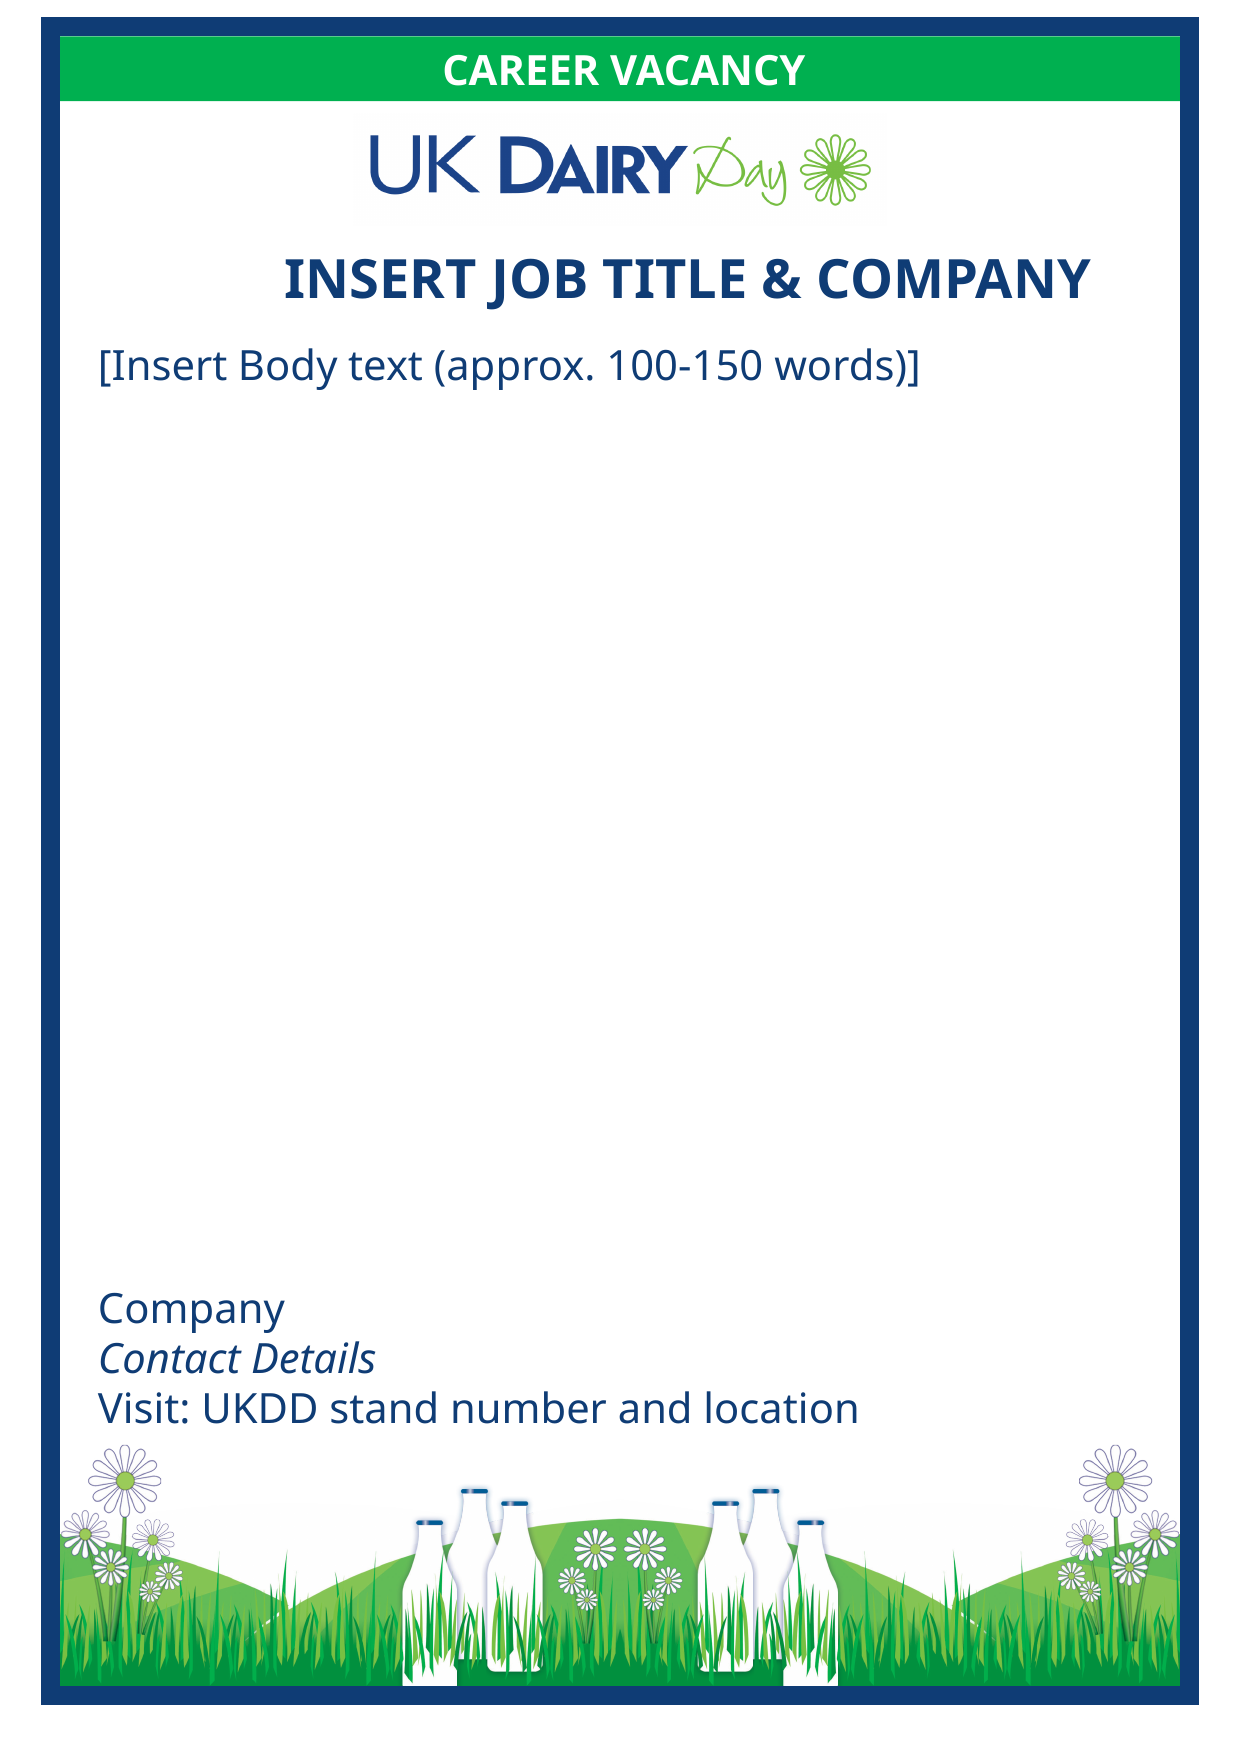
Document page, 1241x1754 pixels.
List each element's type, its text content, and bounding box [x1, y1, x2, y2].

text_box [49, 25, 1190, 1697]
picture [50, 1370, 1190, 1696]
text_box INSERT JOB TITLE & COMPANY [83, 226, 1157, 319]
text_box [Insert Body text (approx. 100-150 words)] [83, 331, 1157, 1019]
text_box Company Contact Details Visit: UKDD stand number and location [83, 1274, 1157, 1370]
text_box CAREER VACANCY [1190, 36, 1198, 102]
picture [353, 113, 887, 226]
